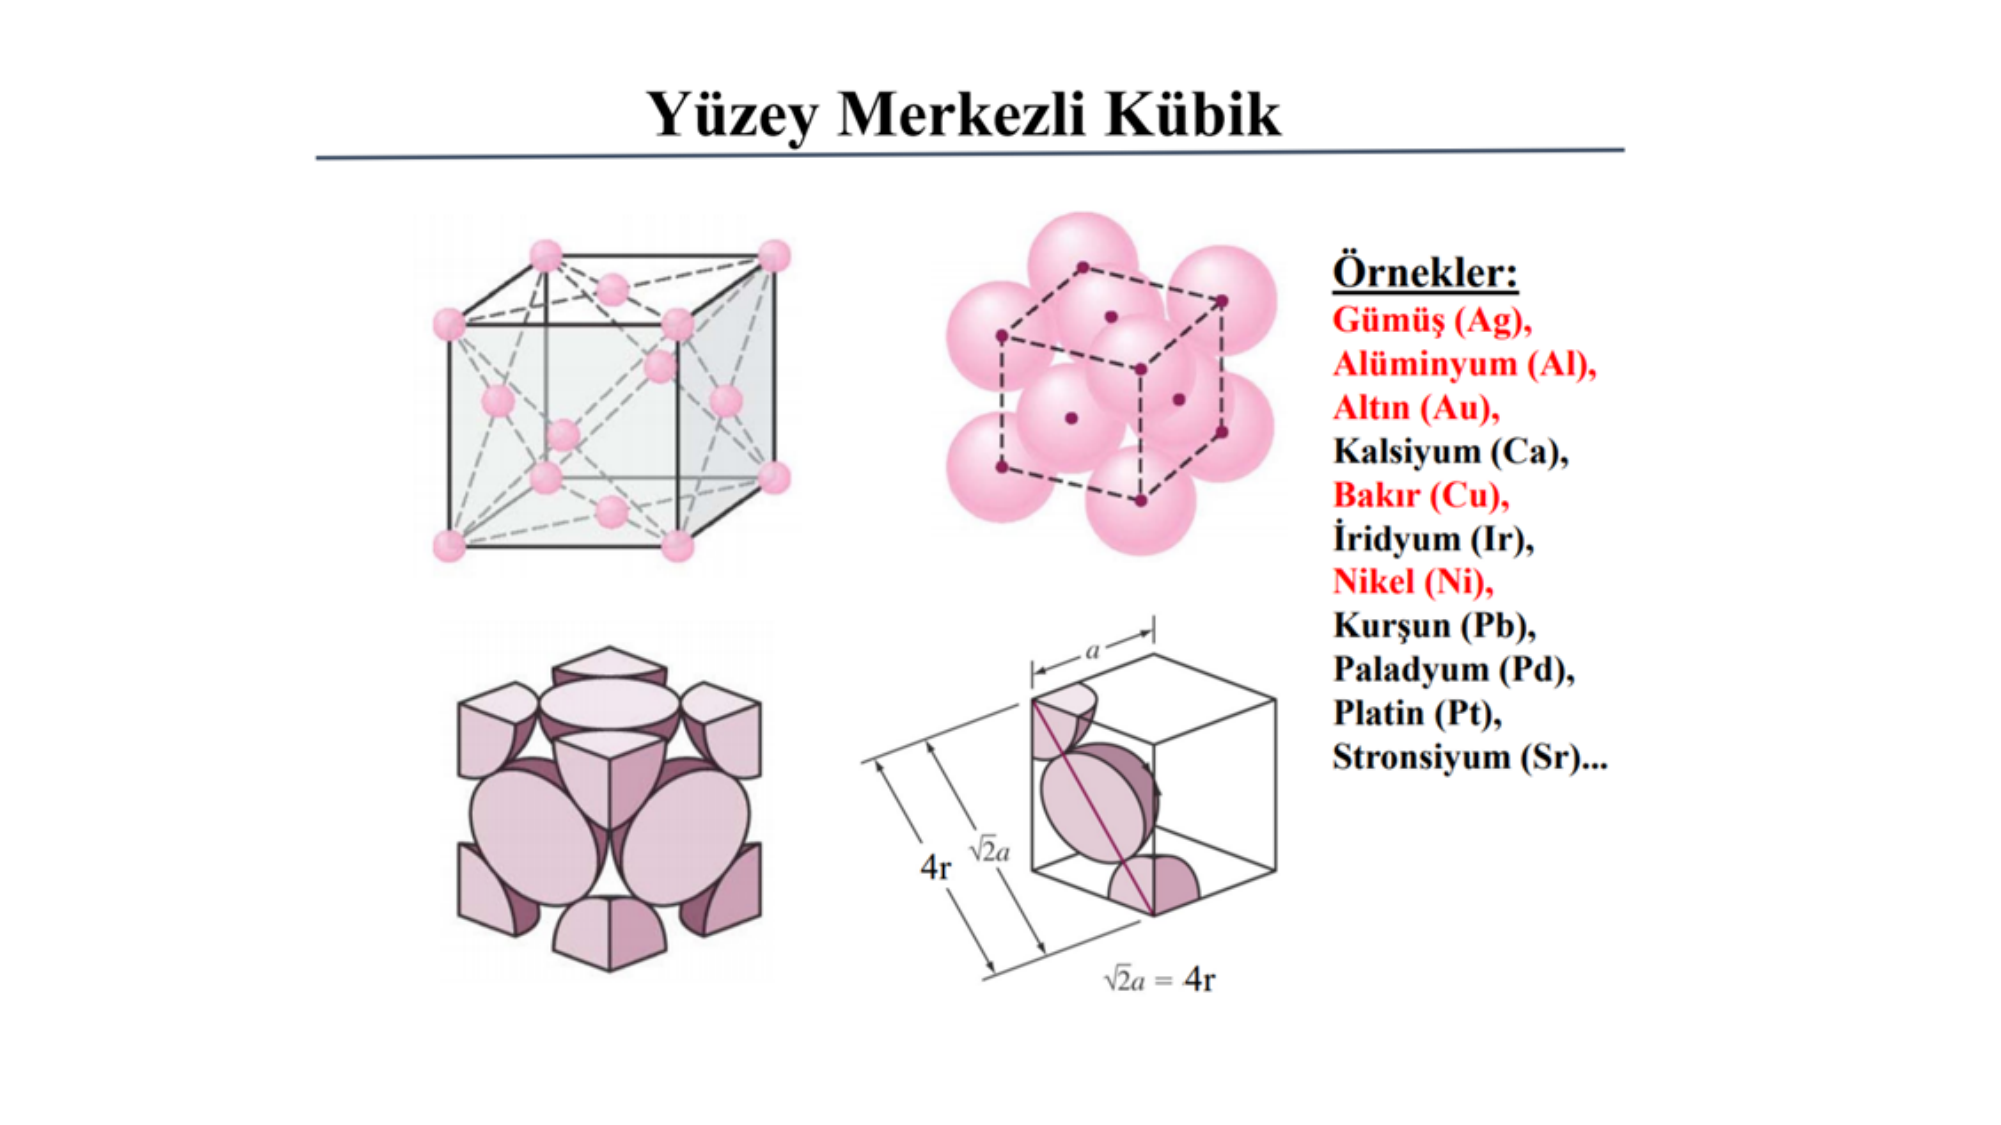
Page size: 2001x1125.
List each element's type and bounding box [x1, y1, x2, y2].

picture [276, 78, 1649, 1023]
